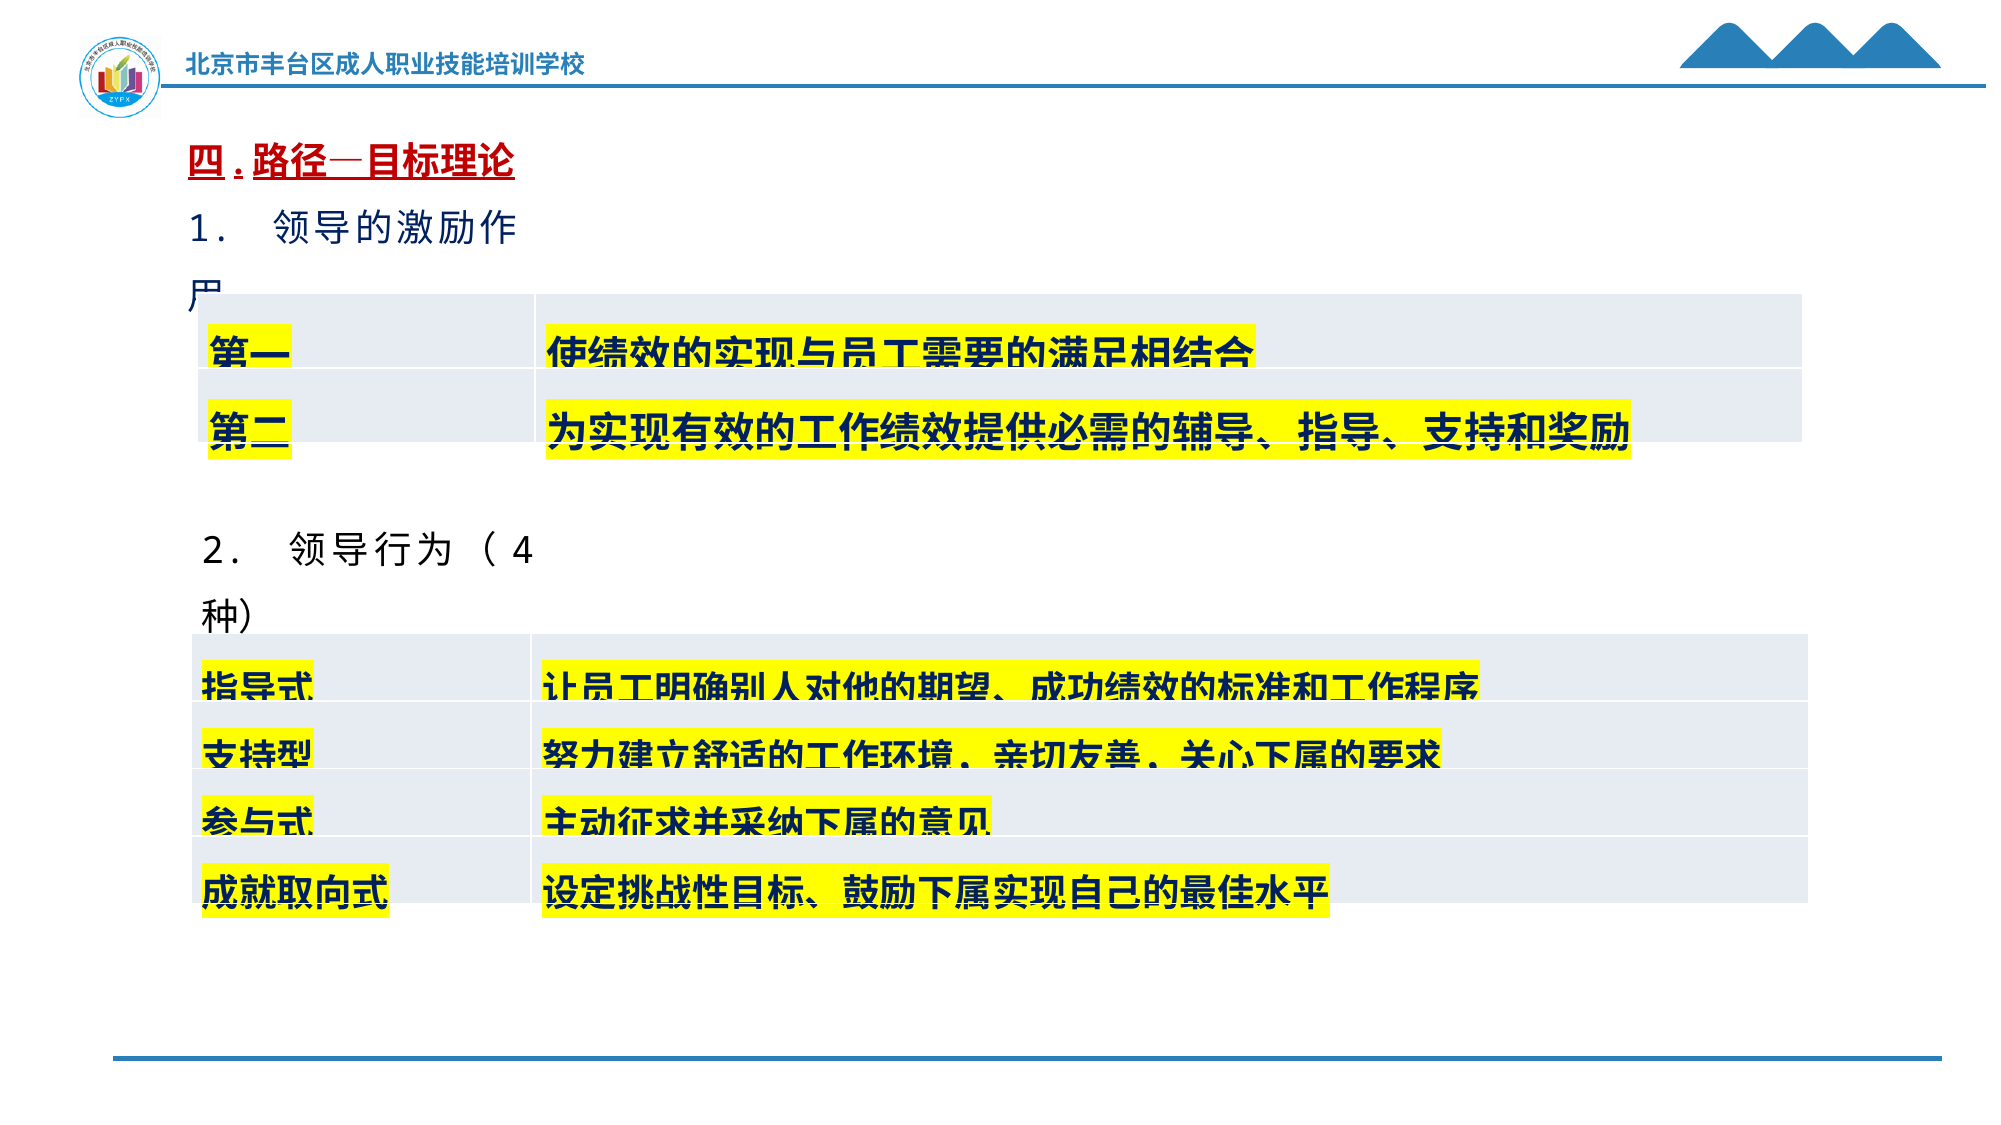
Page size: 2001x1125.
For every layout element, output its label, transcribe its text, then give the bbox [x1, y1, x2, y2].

text_box [1677, 21, 1772, 70]
text_box [1840, 21, 1944, 70]
table_cell 支持型 [192, 706, 530, 768]
text_box 北京市丰台区成人职业技能培训学校 [170, 40, 632, 85]
table_header 第一 [198, 294, 534, 367]
text_box [1763, 21, 1853, 70]
table_cell 第二 [198, 369, 534, 442]
table_cell 主动征求并采纳下属的意见 [532, 769, 1808, 835]
text_box 四.路径—目标理论 1. 领导的激励作用 [172, 106, 533, 317]
table_cell 设定挑战性目标、鼓励下属实现自己的最佳水平 [532, 837, 1808, 903]
text_box 2. 领导行为（4种） [186, 495, 558, 706]
table_header 使绩效的实现与员工需要的满足相结合 [536, 294, 1802, 367]
table_cell 为实现有效的工作绩效提供必需的辅导、指导、支持和奖励 [536, 369, 1802, 442]
table_cell 努力建立舒适的工作环境，亲切友善，关心下属的要求 [532, 702, 1808, 768]
picture [79, 36, 161, 118]
table_cell 成就取向式 [192, 837, 530, 903]
table_header 让员工明确别人对他的期望、成功绩效的标准和工作程序 [558, 634, 1808, 700]
table_cell 参与式 [192, 769, 530, 835]
